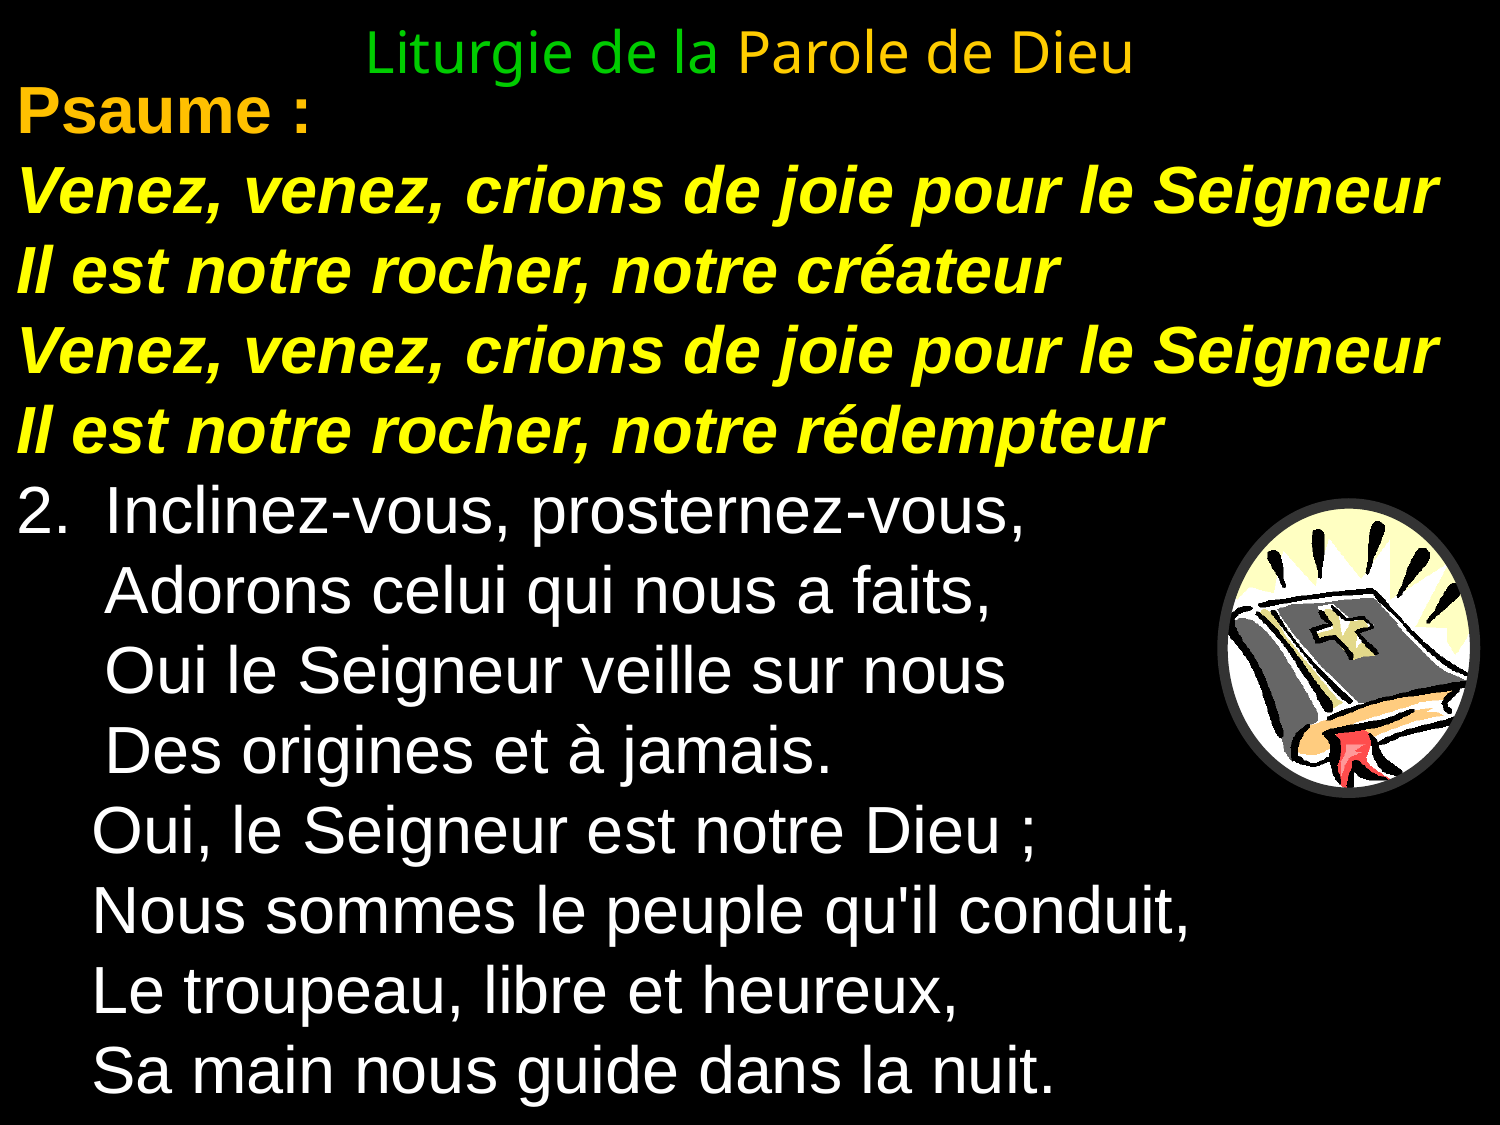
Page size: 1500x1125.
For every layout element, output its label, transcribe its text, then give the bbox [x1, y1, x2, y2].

picture [1222, 503, 1476, 793]
text_box Liturgie de la Parole de Dieu [0, 7, 1500, 93]
text_box Psaume : Venez, venez, crions de joie pour le Seigneur Il est notre rocher, notre créateur Venez, venez, crions de joie pour le Seigneur Il est notre rocher, notre rédempteur 2. Inclinez-vous, prosternez-vous, Adorons celui qui nous a faits, Oui le Seigneur veille sur nous Des origines et à jamais. Oui, le Seigneur est notre Dieu ; Nous sommes le peuple qu'il conduit, Le troupeau, libre et heureux, Sa main nous guide dans la nuit. [1, 93, 1500, 1114]
